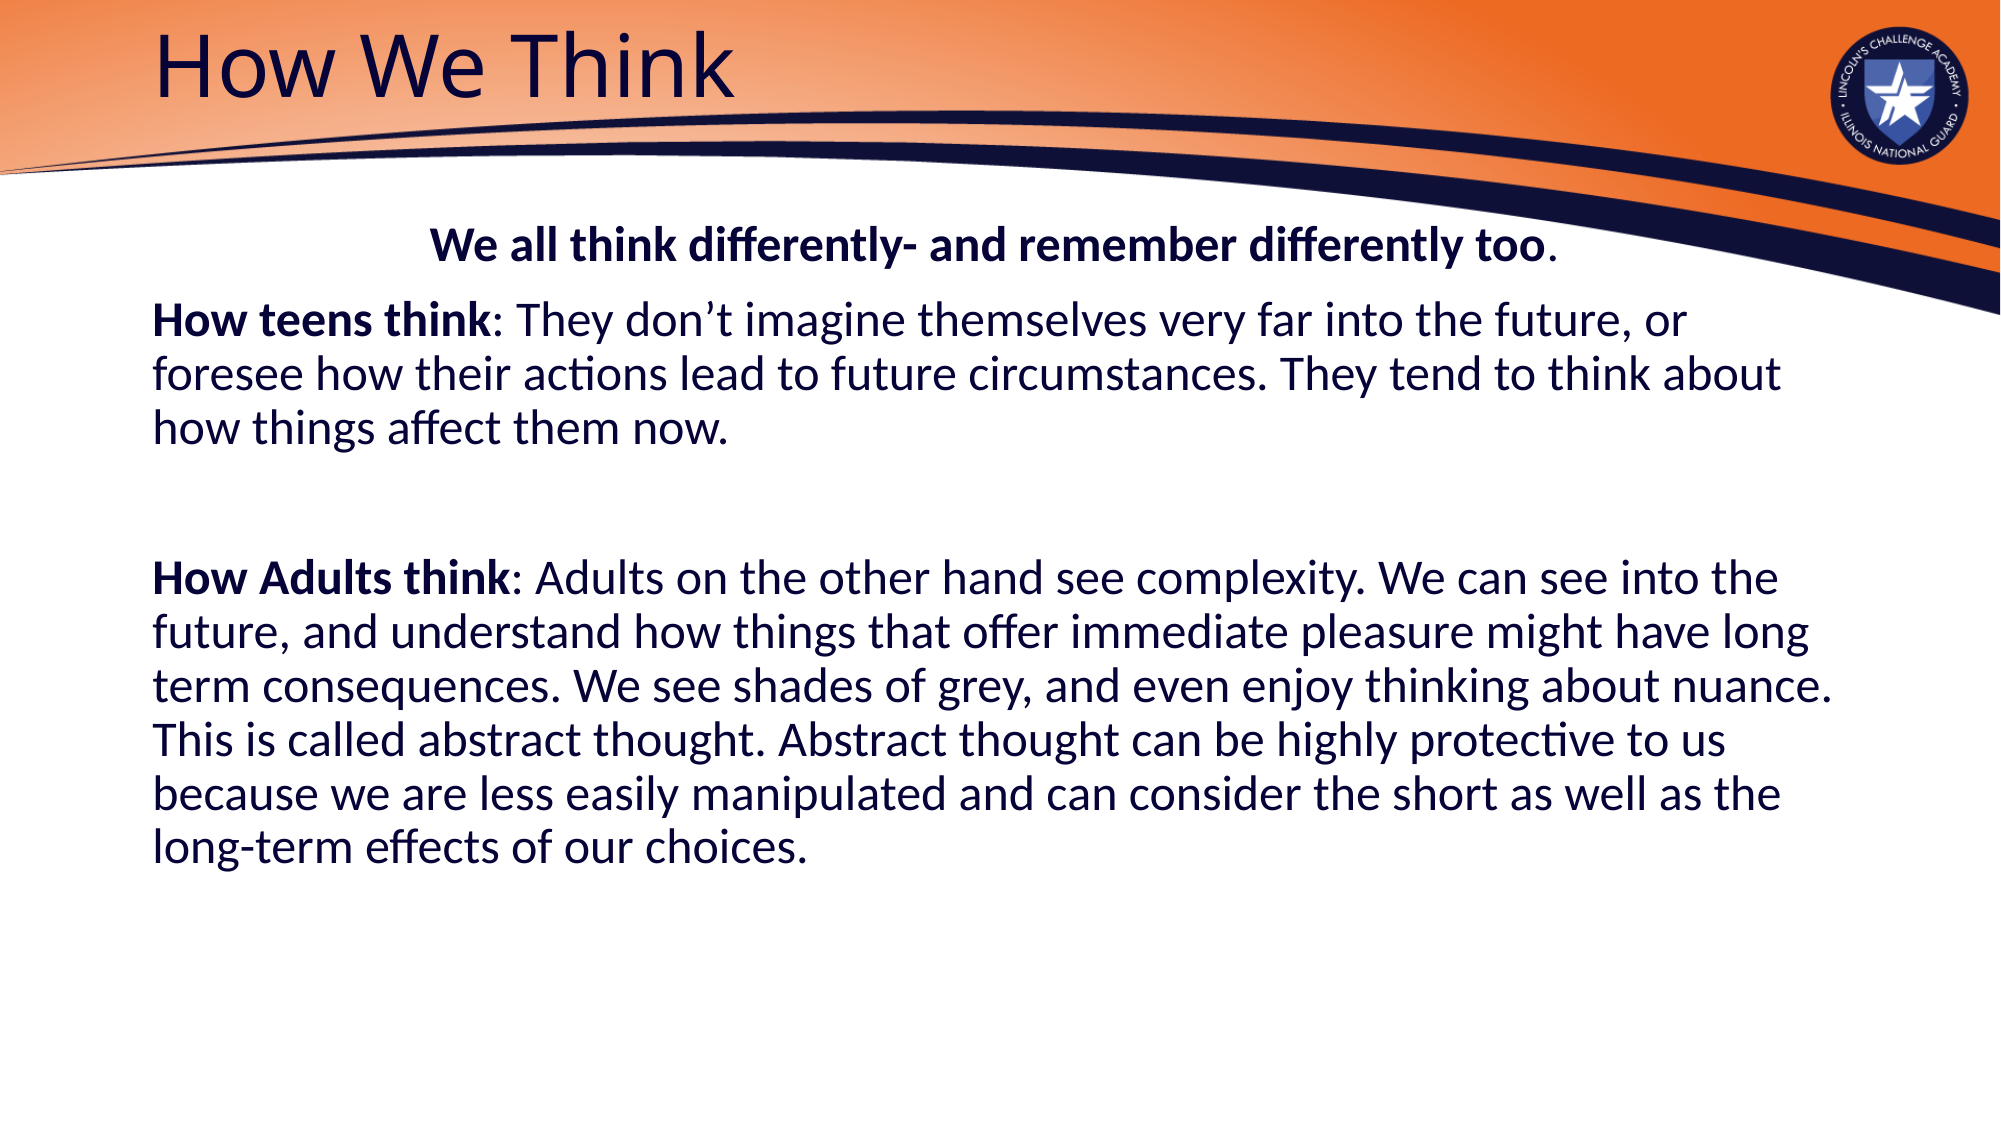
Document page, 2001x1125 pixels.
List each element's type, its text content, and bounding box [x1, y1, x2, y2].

list We all think differently- and remember differently too. How teens think: They don’t imagine themselves very far into the future, or foresee how their actions lead to future circumstances. They tend to think about how things affect them now. How Adults think: Adults on the other hand see complexity. We can see into the future, and understand how things that offer immediate pleasure might have long term consequences. We see shades of grey, and even enjoy thinking about nuance. This is called abstract thought. Abstract thought can be highly protective to us because we are less easily manipulated and can consider the short as well as the long-term effects of our choices. [137, 211, 1863, 1014]
picture [0, 0, 2001, 1125]
title How We Think [137, 15, 1863, 125]
